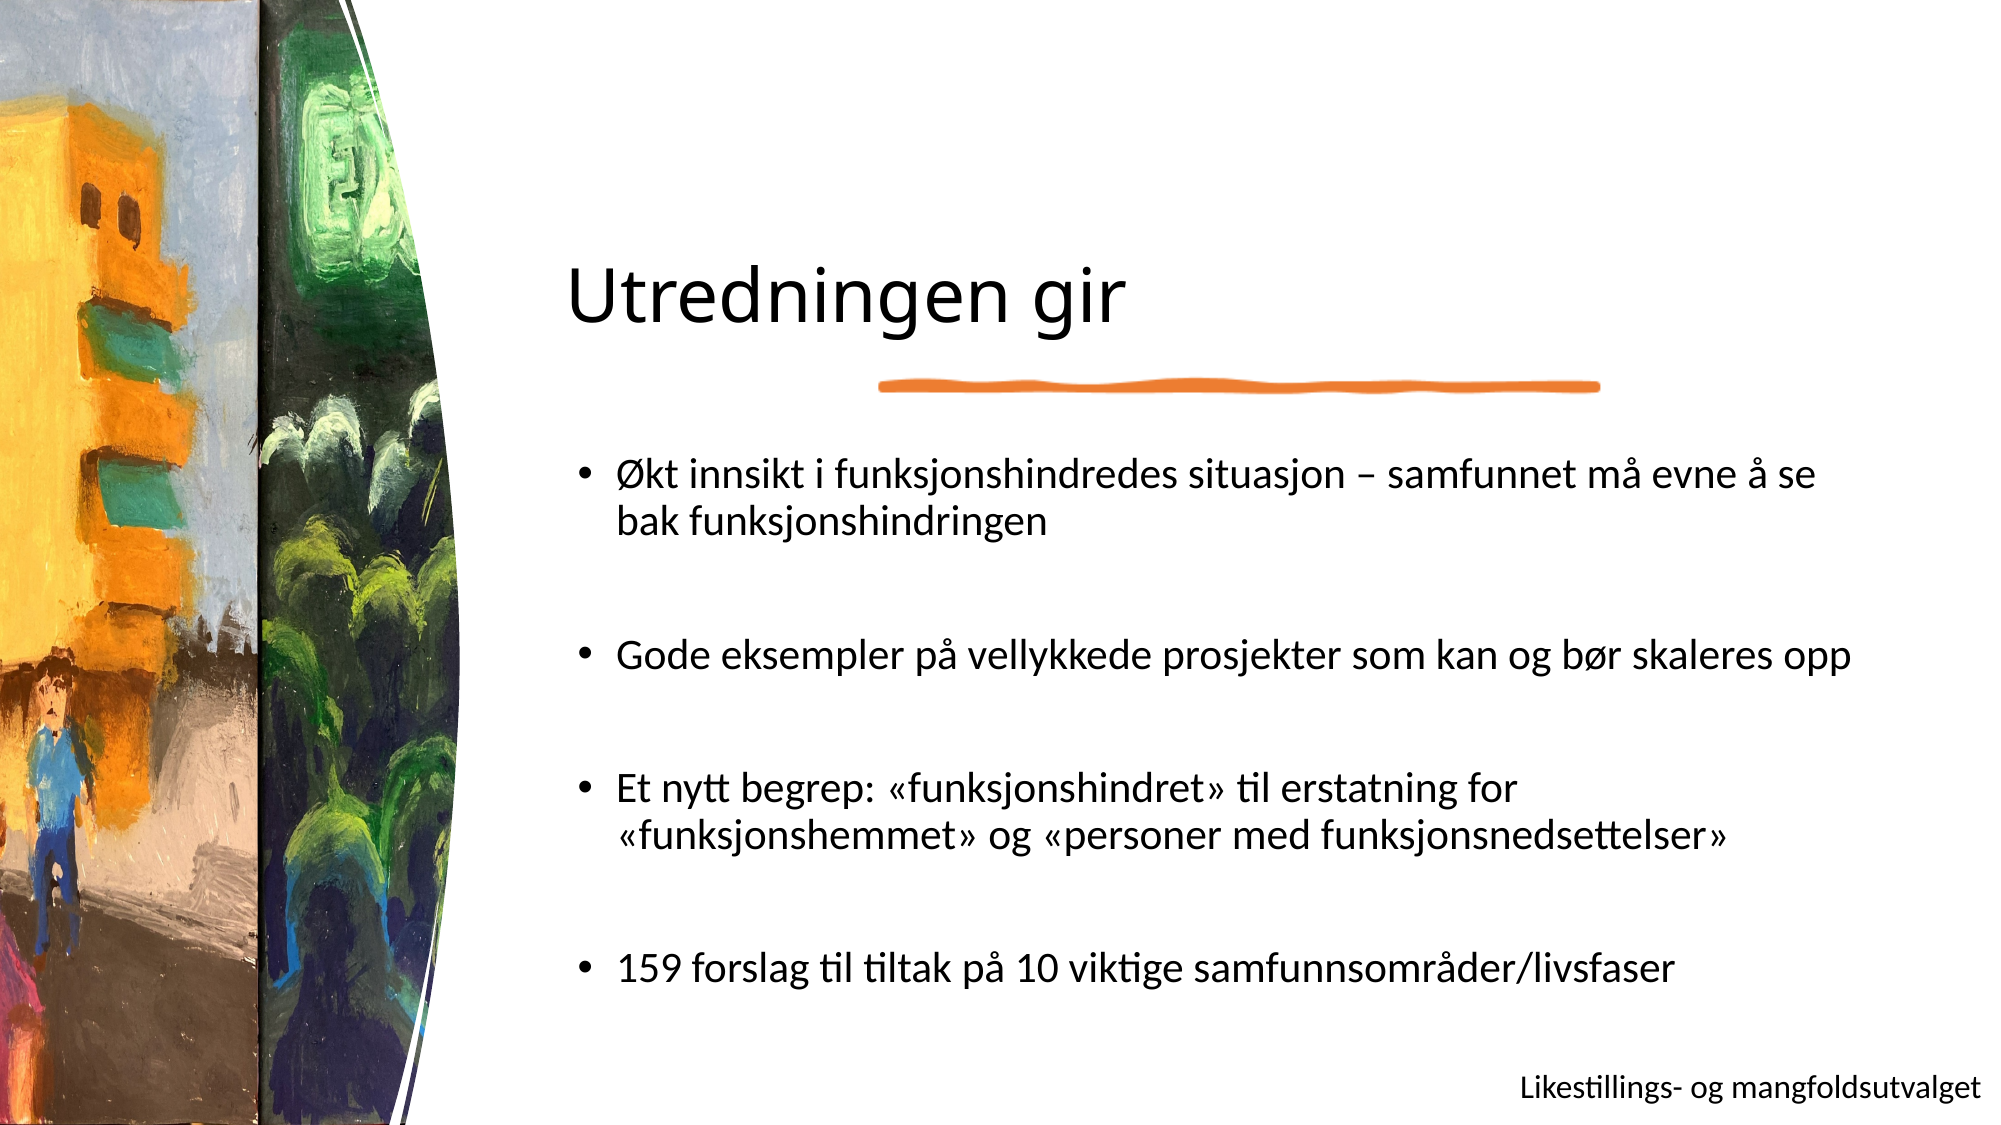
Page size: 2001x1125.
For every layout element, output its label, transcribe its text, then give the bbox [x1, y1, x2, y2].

text_box Likestillings- og mangfoldsutvalget [1505, 1057, 2000, 1113]
list Økt innsikt i funksjonshindredes situasjon – samfunnet må evne å se bak funksjonshindringen Gode eksempler på vellykkede prosjekter som kan og bør skaleres opp Et nytt begrep: «funksjonshindret» til erstatning for «funksjonshemmet» og «personer med funksjonsnedsettelser» 159 forslag til tiltak på 10 viktige samfunnsområder/livsfaser [562, 443, 1879, 1016]
picture [869, 359, 1615, 425]
title Utredningen gir [550, 53, 1576, 347]
picture [0, 0, 460, 1125]
